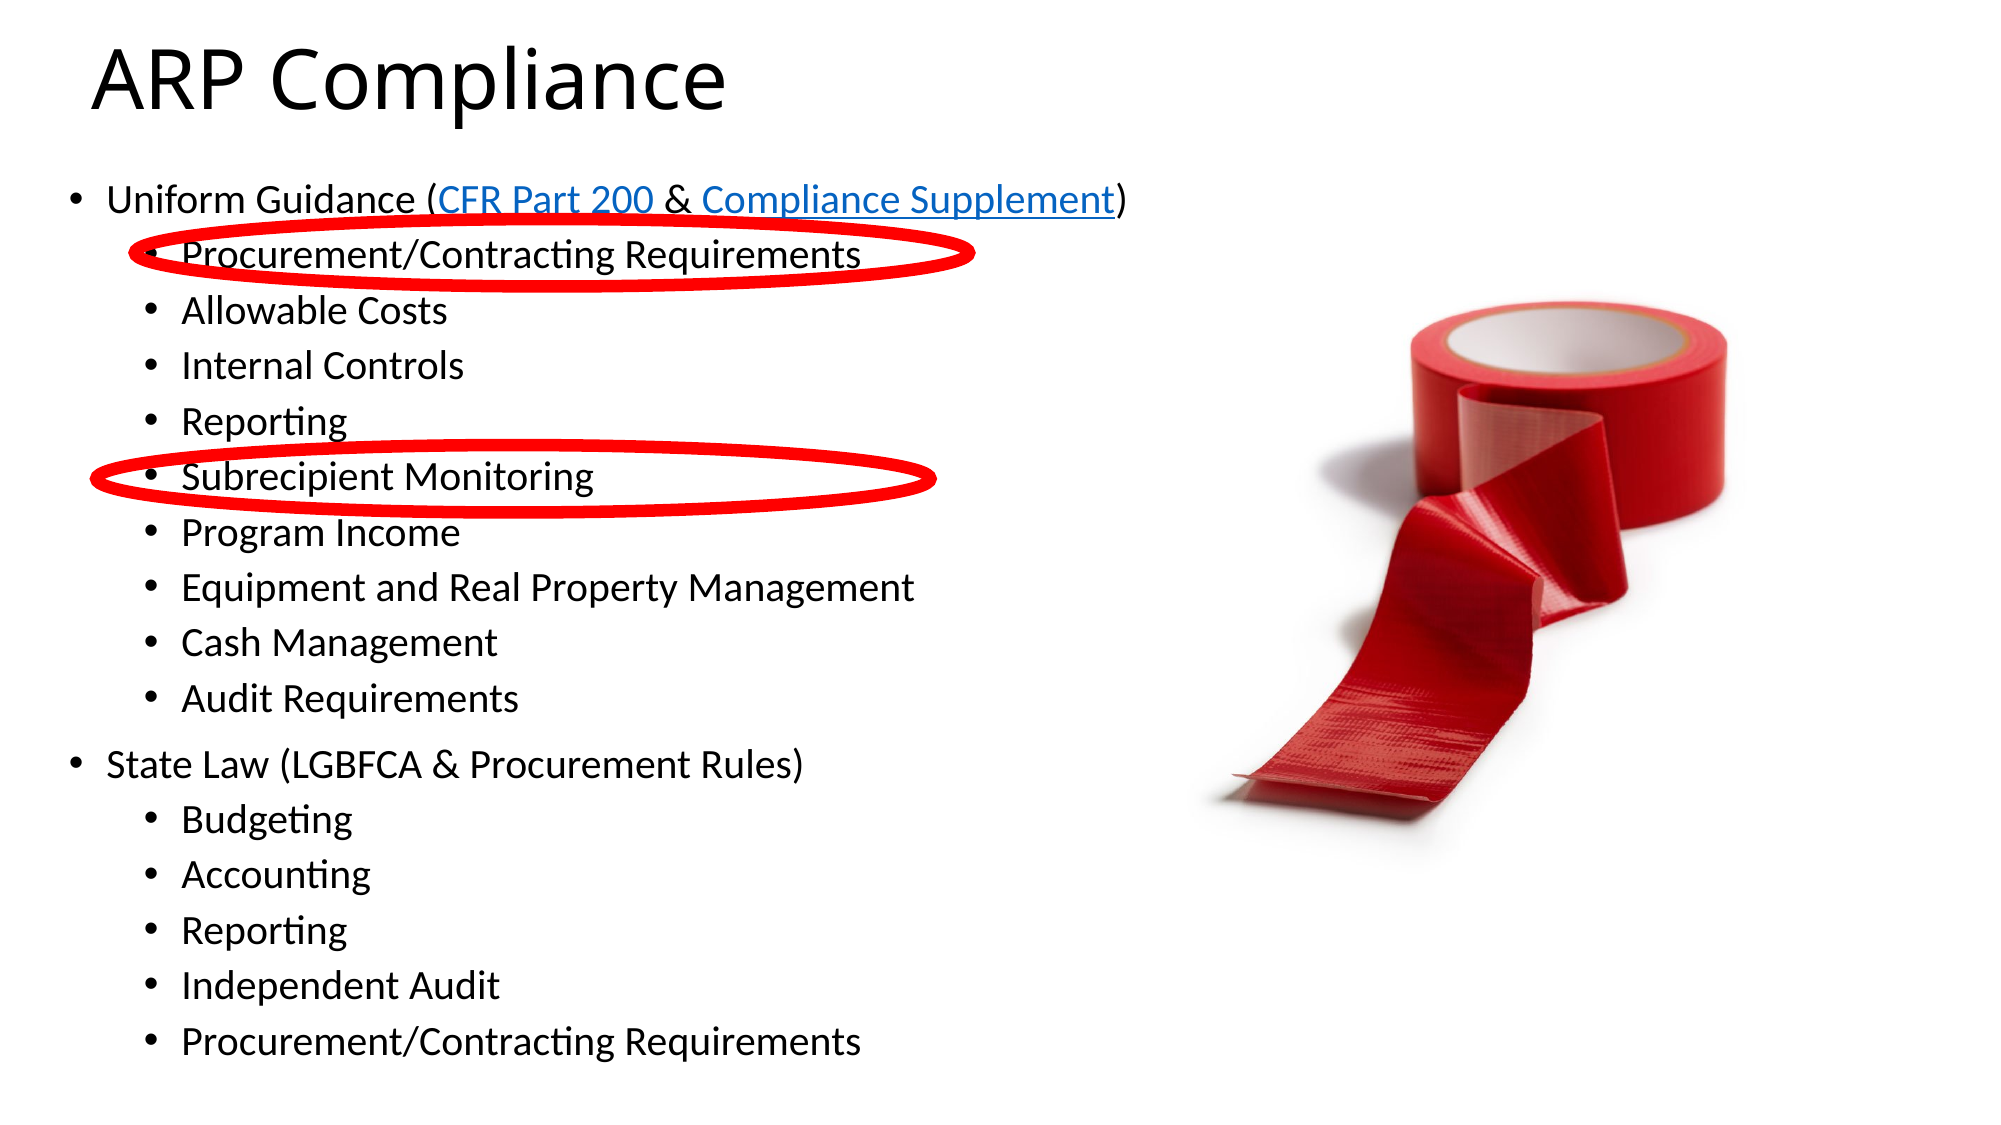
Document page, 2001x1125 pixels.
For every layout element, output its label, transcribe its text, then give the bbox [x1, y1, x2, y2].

title ARP Compliance [76, 0, 950, 135]
picture [1160, 233, 1845, 897]
list Uniform Guidance (CFR Part 200 & Compliance Supplement) Procurement/Contracting Requirements Allowable Costs Internal Controls Reporting Subrecipient Monitoring Program Income Equipment and Real Property Management Cash Management Audit Requirements State Law (LGBFCA & Procurement Rules) Budgeting Accounting Reporting Independent Audit Procurement/Contracting Requirements [53, 170, 1657, 975]
text_box [95, 444, 932, 514]
text_box [133, 218, 971, 288]
